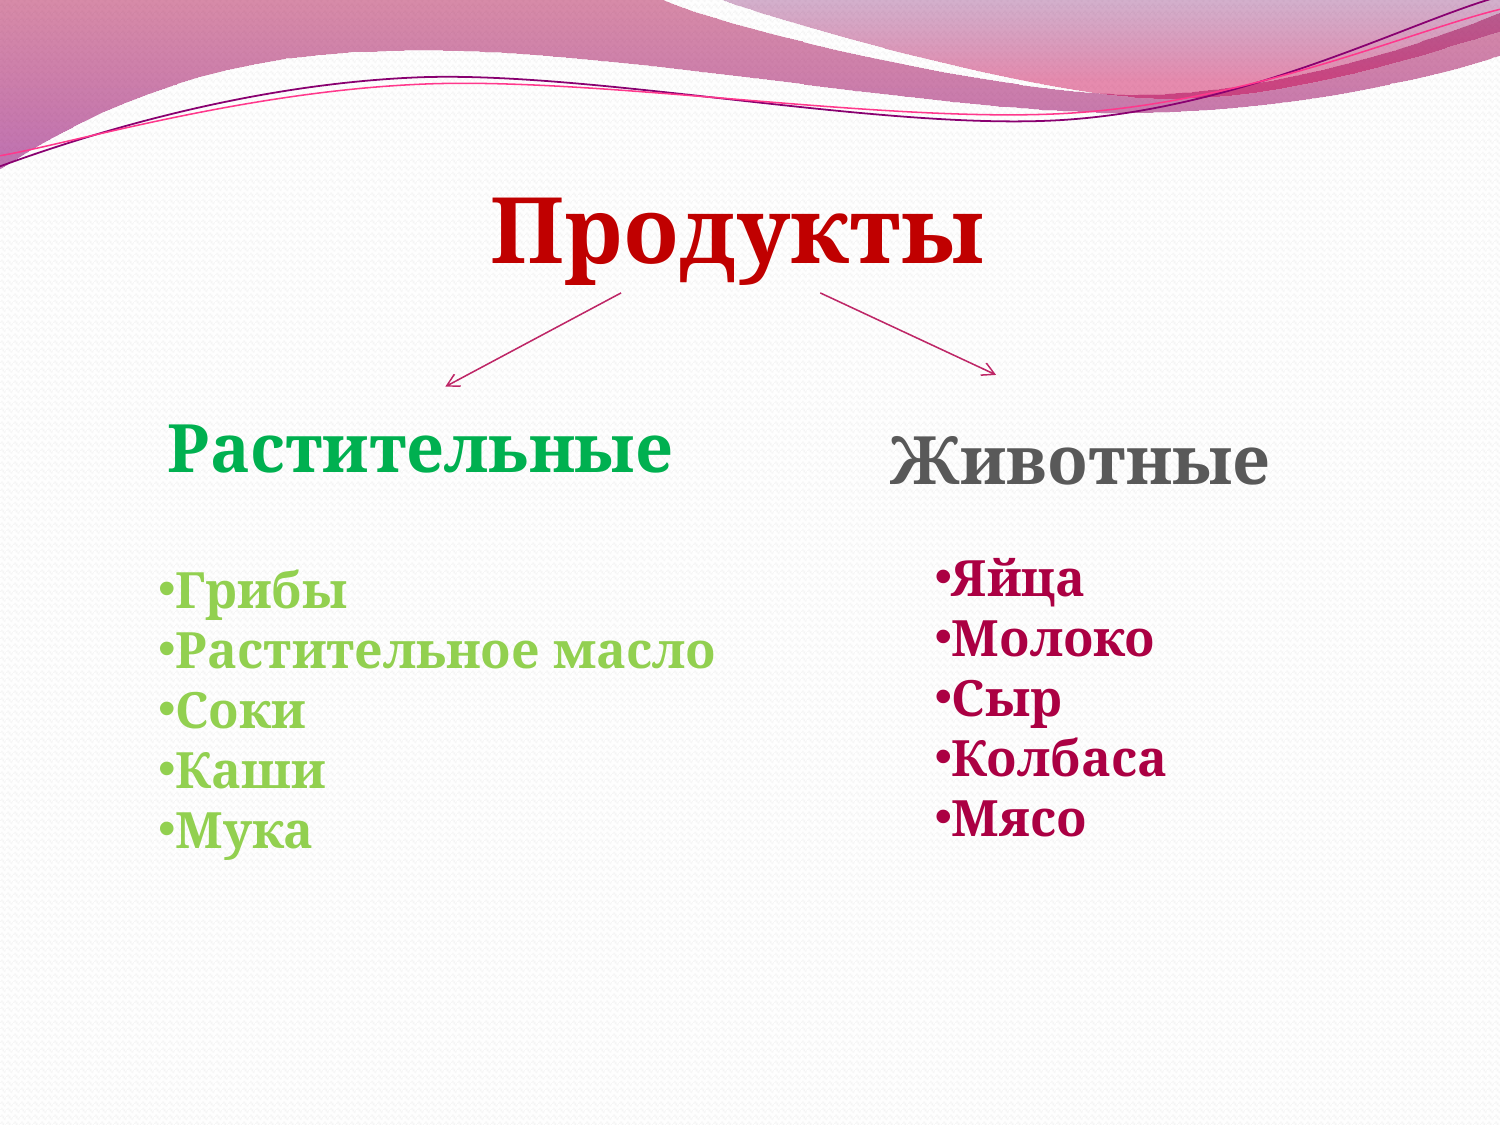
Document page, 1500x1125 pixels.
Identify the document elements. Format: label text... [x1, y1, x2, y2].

text_box Животные [876, 410, 1286, 550]
text_box Грибы Растительное масло Соки Каши Мука [143, 550, 732, 911]
text_box Яйца Молоко Сыр Колбаса Мясо [919, 538, 1183, 899]
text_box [820, 292, 997, 376]
text_box Продукты [475, 163, 1000, 289]
text_box Растительные [152, 398, 689, 494]
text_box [445, 292, 622, 387]
